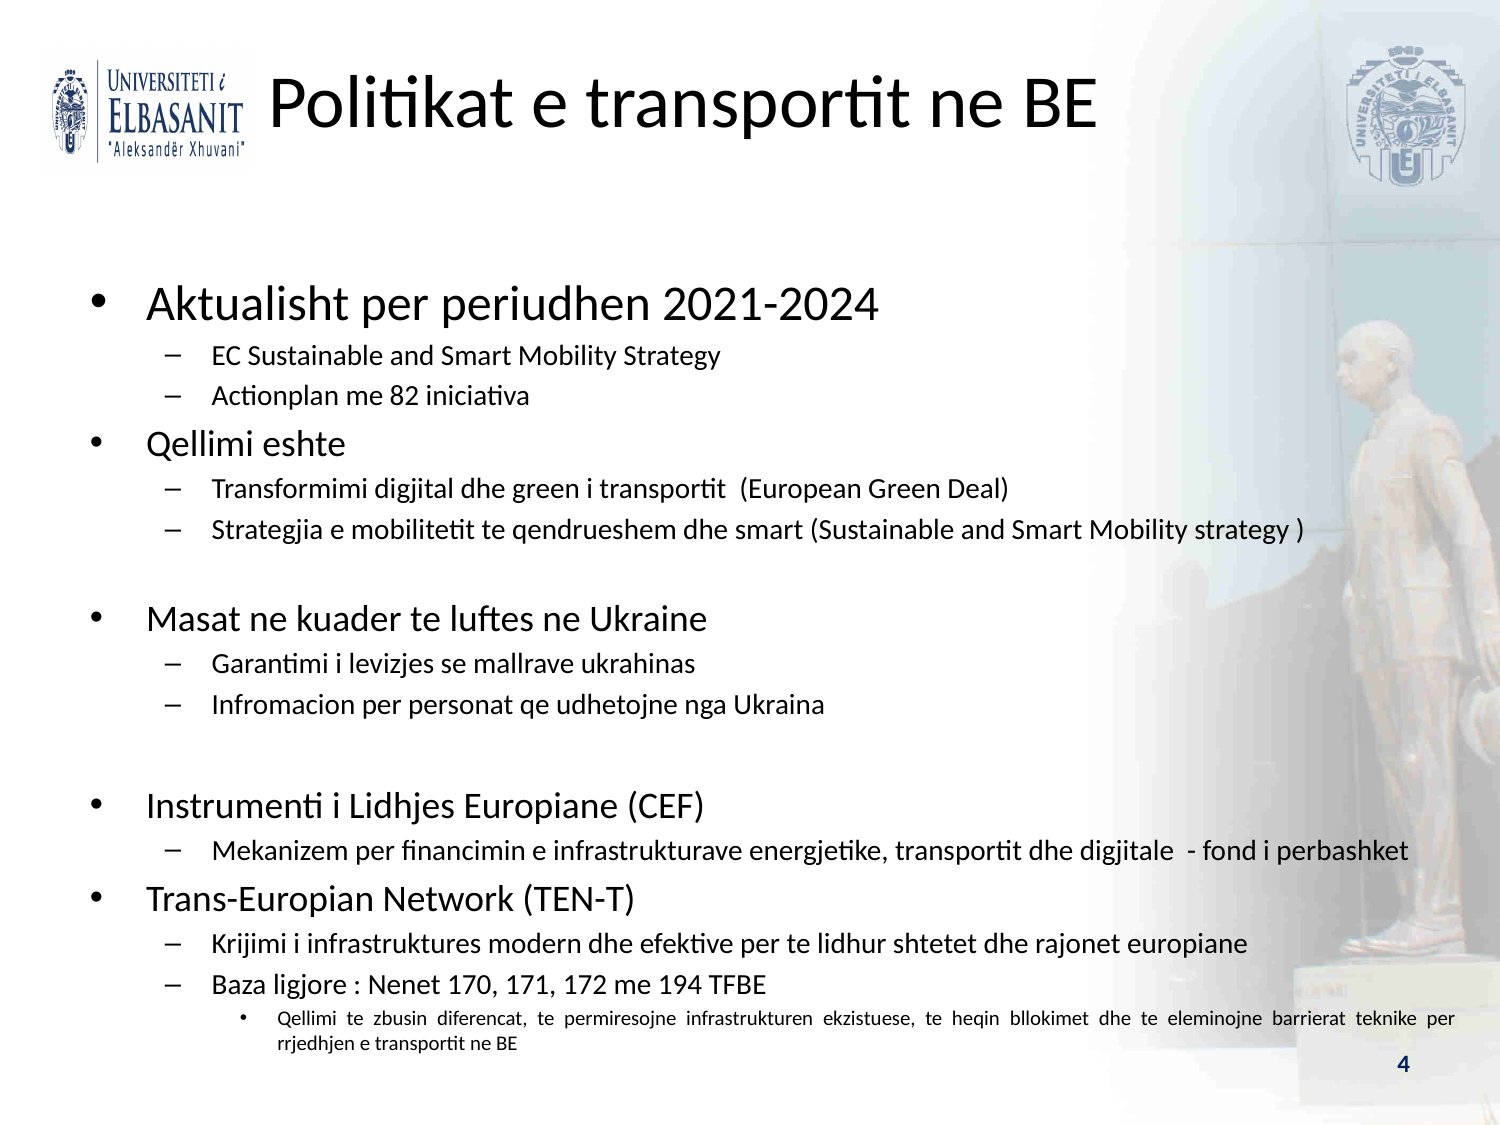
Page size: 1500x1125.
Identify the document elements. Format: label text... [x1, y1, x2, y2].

picture [974, 0, 1500, 1125]
text_box Aktualisht per periudhen 2021-2024 EC Sustainable and Smart Mobility Strategy Actionplan me 82 iniciativa Qellimi eshte Transformimi digjital dhe green i transportit (European Green Deal) Strategjia e mobilitetit te qendrueshem dhe smart (Sustainable and Smart Mobility strategy ) Masat ne kuader te luftes ne Ukraine Garantimi i levizjes se mallrave ukrahinas Infromacion per personat qe udhetojne nga Ukraina Instrumenti i Lidhjes Europiane (CEF) Mekanizem per financimin e infrastrukturave energjetike, transportit dhe digjitale - fond i perbashket Trans-Europian Network (TEN-T) Krijimi i infrastruktures modern dhe efektive per te lidhur shtetet dhe rajonet europiane Baza ligjore : Nenet 170, 171, 172 me 194 TFBE Qellimi te zbusin diferencat, te permiresojne infrastrukturen ekzistuese, te heqin bllokimet dhe te eleminojne barrierat teknike per rrjedhjen e transportit ne BE [75, 262, 969, 1050]
text_box Politikat e transportit ne BE [253, 45, 969, 256]
picture [46, 46, 255, 173]
